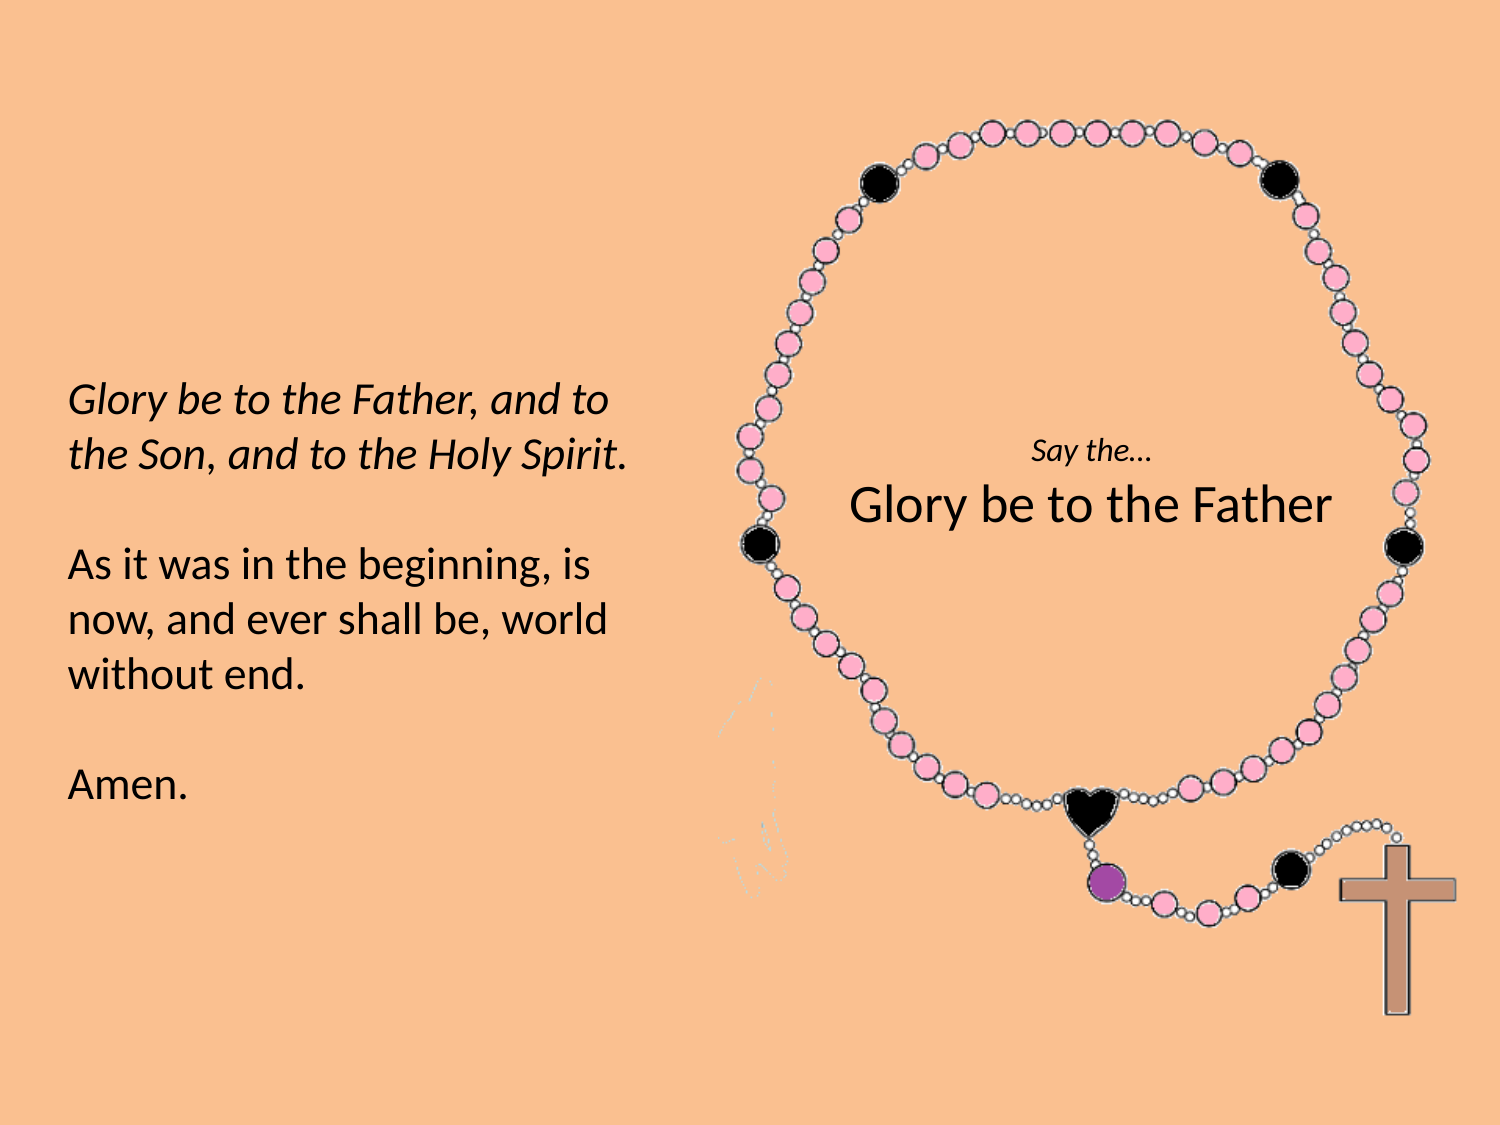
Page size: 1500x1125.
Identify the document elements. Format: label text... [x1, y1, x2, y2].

picture [718, 112, 1466, 1036]
text_box Glory be to the Father, and to the Son, and to the Holy Spirit. As it was in the beginning, is now, and ever shall be, world without end. Amen. [52, 326, 691, 817]
